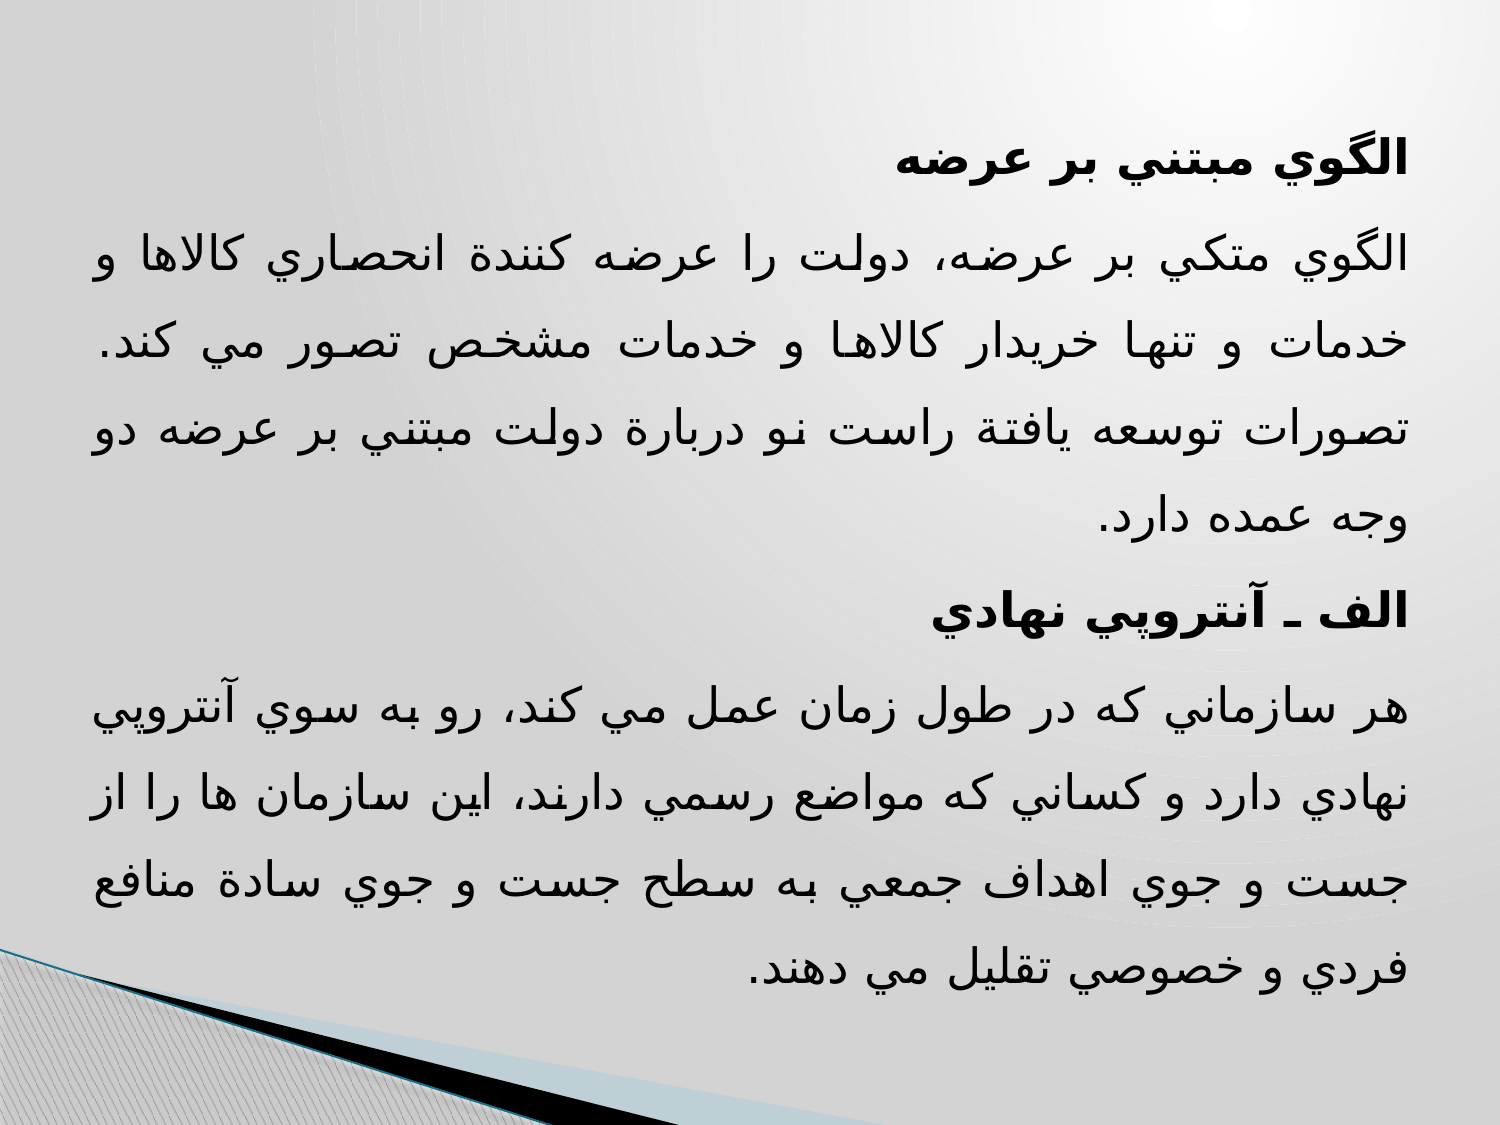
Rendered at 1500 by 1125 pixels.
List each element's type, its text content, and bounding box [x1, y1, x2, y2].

list الگوي مبتني بر عرضه الگوي متكي بر عرضه، دولت را عرضه كنندة انحصاري كالاها و خدمات و تنها خريدار كالاها و خدمات مشخص تصور مي كند. تصورات توسعه يافتة راست نو دربارة دولت مبتني بر عرضه دو وجه عمده دارد. الف ـ آنتروپي نهادي هر سازماني كه در طول زمان عمل مي كند، رو به سوي آنتروپي نهادي دارد و كساني كه مواضع رسمي دارند، اين سازمان ها را از جست و جوي اهداف جمعي به سطح جست و جوي سادة منافع فردي و خصوصي تقليل مي دهند. [75, 90, 1425, 1005]
